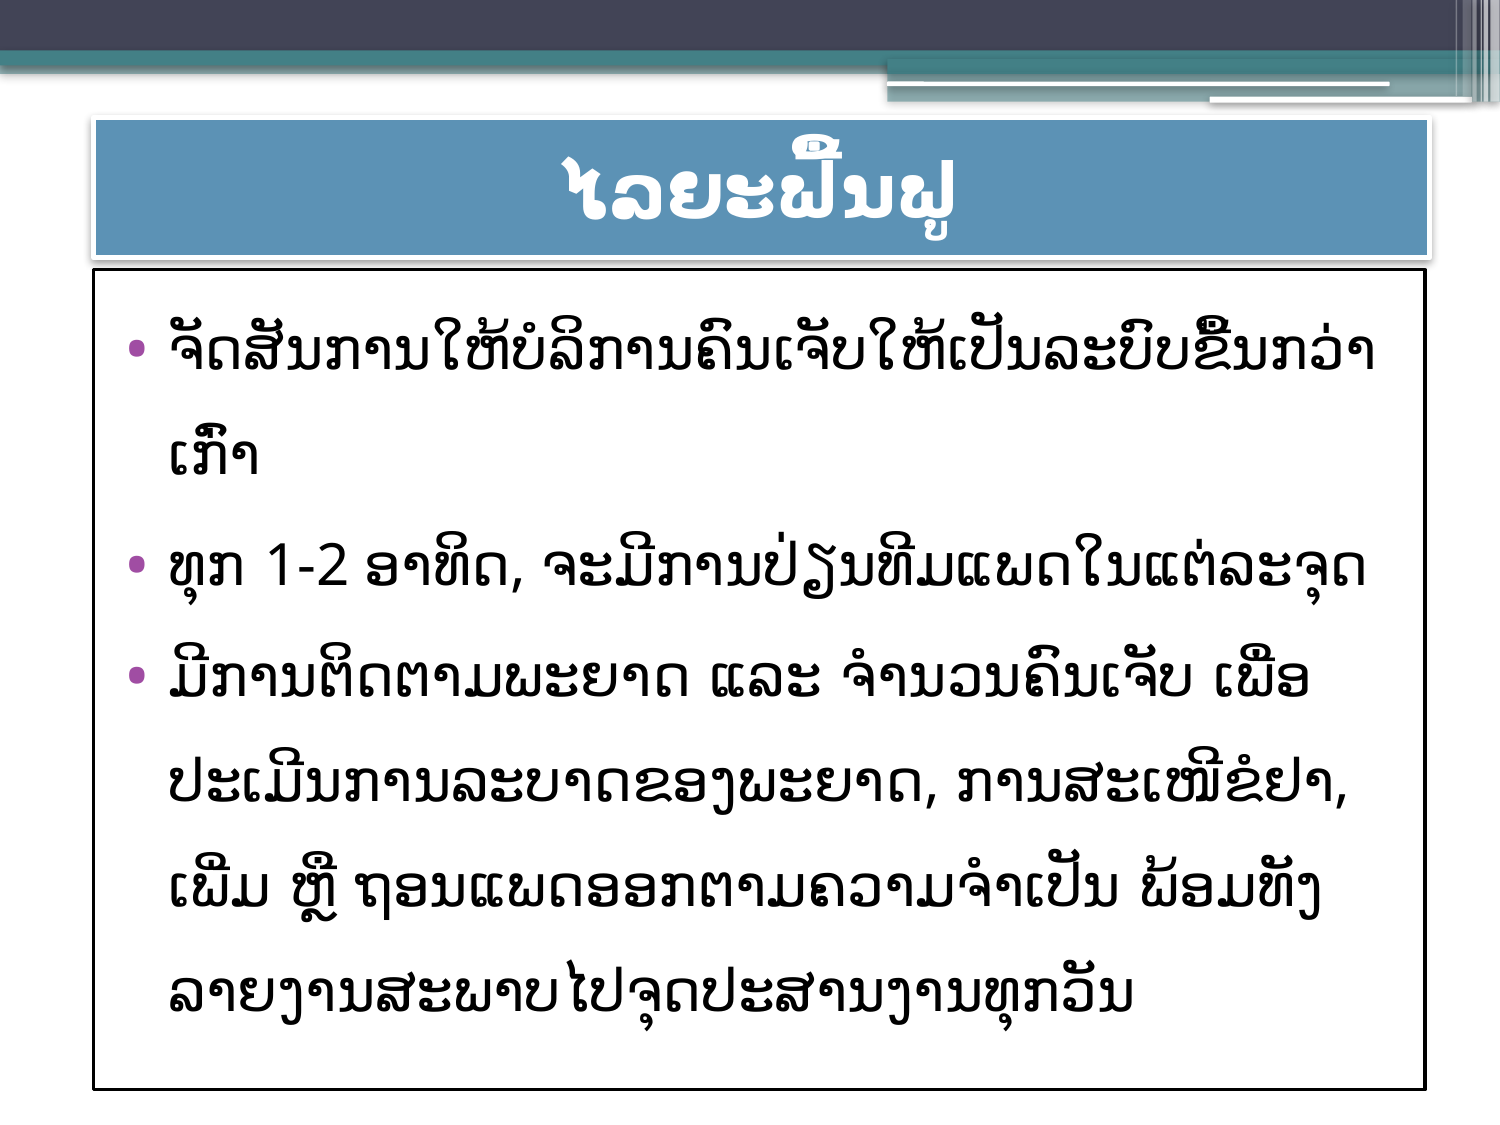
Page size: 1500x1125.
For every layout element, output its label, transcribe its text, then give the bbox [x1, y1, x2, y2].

title ໄລຍະຟື້ນຟູ [91, 115, 1432, 260]
list ຈັດສັນການໃຫ້ບໍລິການຄົນເຈັບໃຫ້ເປັນລະບົບຂື້ນກວ່າເກົ່າ ທຸກ 1-2 ອາທິດ, ຈະມີການປ່ຽນທີມແພດໃນແຕ່ລະຈຸດ ມີການຕິດຕາມພະຍາດ ແລະ ຈຳນວນຄົນເຈັບ ເພື່ອປະເມີນການລະບາດຂອງພະຍາດ, ການສະເໜີຂໍຢາ, ເພີ່ມ ຫຼື ຖອນແພດອອກຕາມຄວາມຈຳເປັນ ພ້ອມທັງລາຍງານສະພາບໄປຈຸດປະສານງານທຸກວັນ [92, 268, 1427, 1091]
